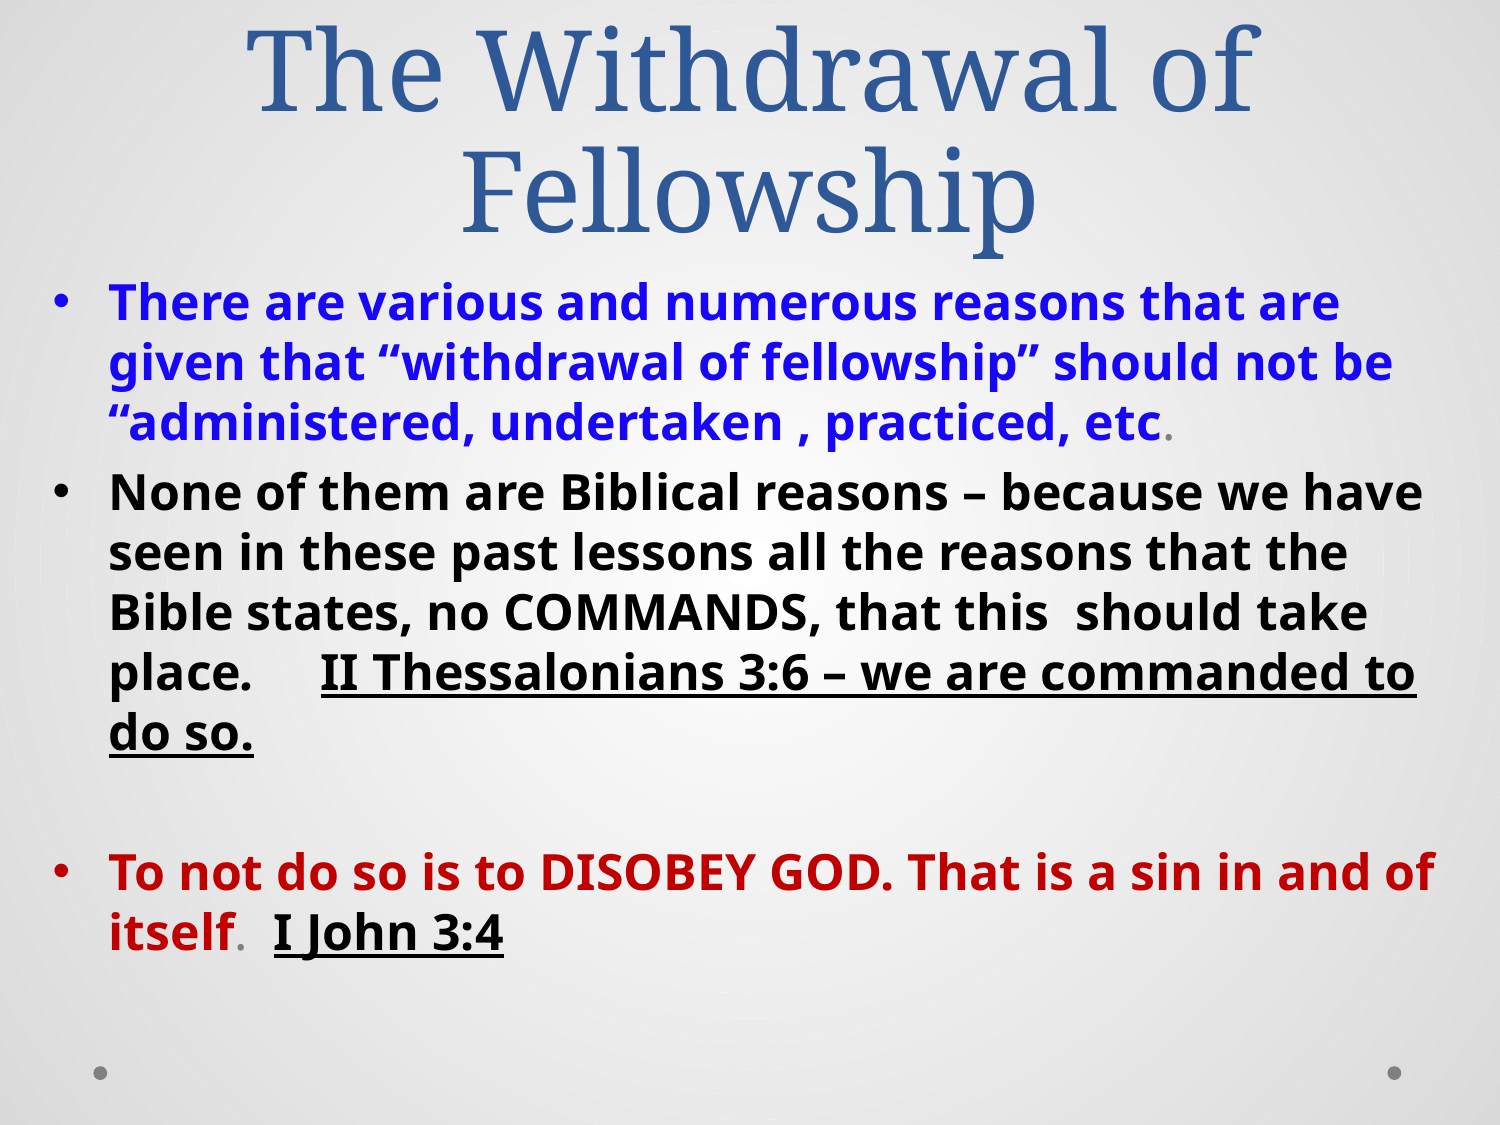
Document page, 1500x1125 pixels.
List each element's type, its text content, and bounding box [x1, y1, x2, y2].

list There are various and numerous reasons that are given that “withdrawal of fellowship” should not be “administered, undertaken , practiced, etc. None of them are Biblical reasons – because we have seen in these past lessons all the reasons that the Bible states, no COMMANDS, that this should take place. II Thessalonians 3:6 – we are commanded to do so. To not do so is to DISOBEY GOD. That is a sin in and of itself. I John 3:4 [37, 262, 1463, 1063]
title The Withdrawal of Fellowship [75, 0, 1425, 262]
